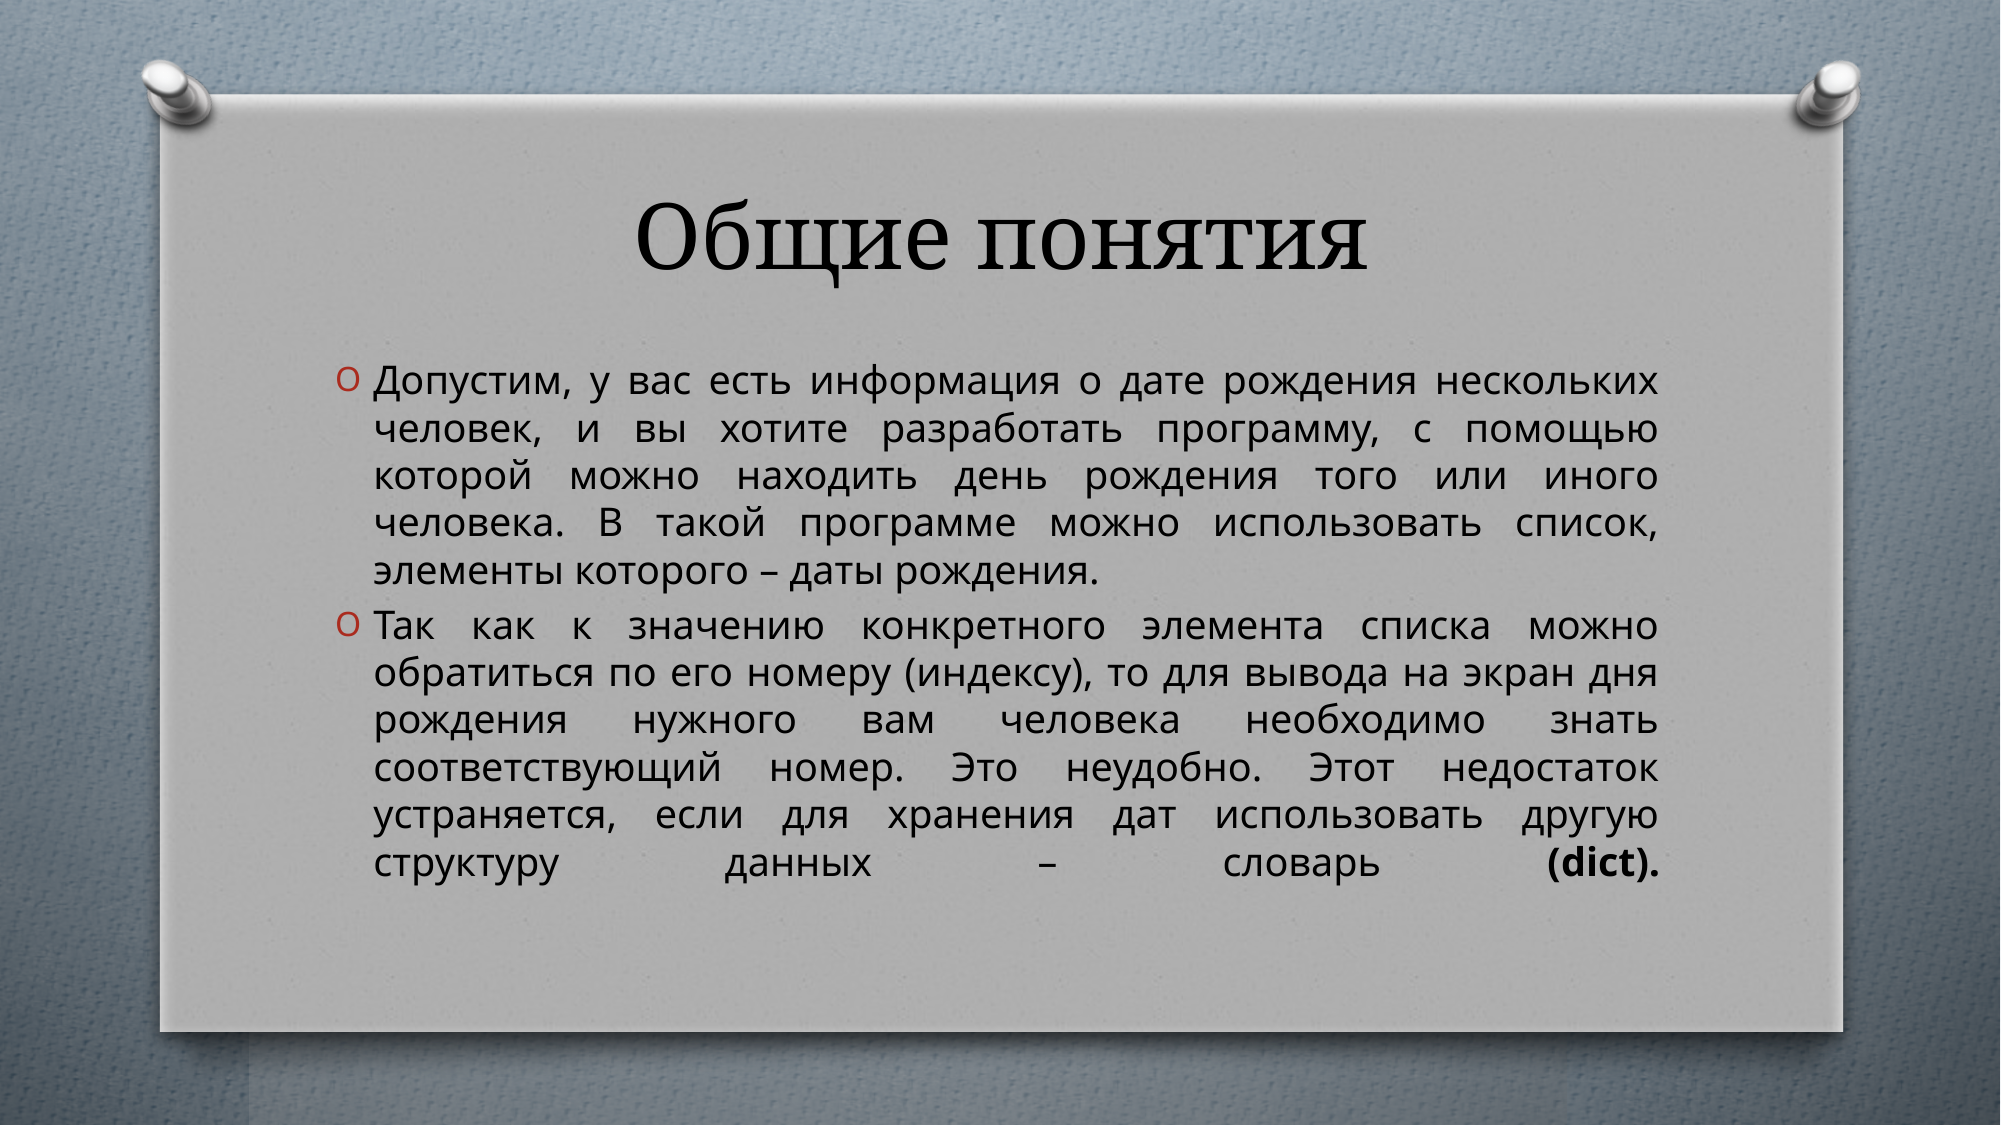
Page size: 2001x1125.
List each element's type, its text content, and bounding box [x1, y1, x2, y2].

picture [107, 24, 256, 158]
list Допустим, у вас есть информация о дате рождения нескольких человек, и вы хотите разработать программу, с помощью которой можно находить день рождения того или иного человека. В такой программе можно использовать список, элементы которого – даты рождения. Так как к значению конкретного элемента списка можно обратиться по его номеру (индексу), то для вывода на экран дня рождения нужного вам человека необходимо знать соответствующий номер. Это неудобно. Этот недостаток устраняется, если для хранения дат использовать другую структуру данных – словарь (dict). [320, 347, 1676, 939]
title Общие понятия [239, 134, 1763, 332]
picture [1764, 30, 1911, 161]
